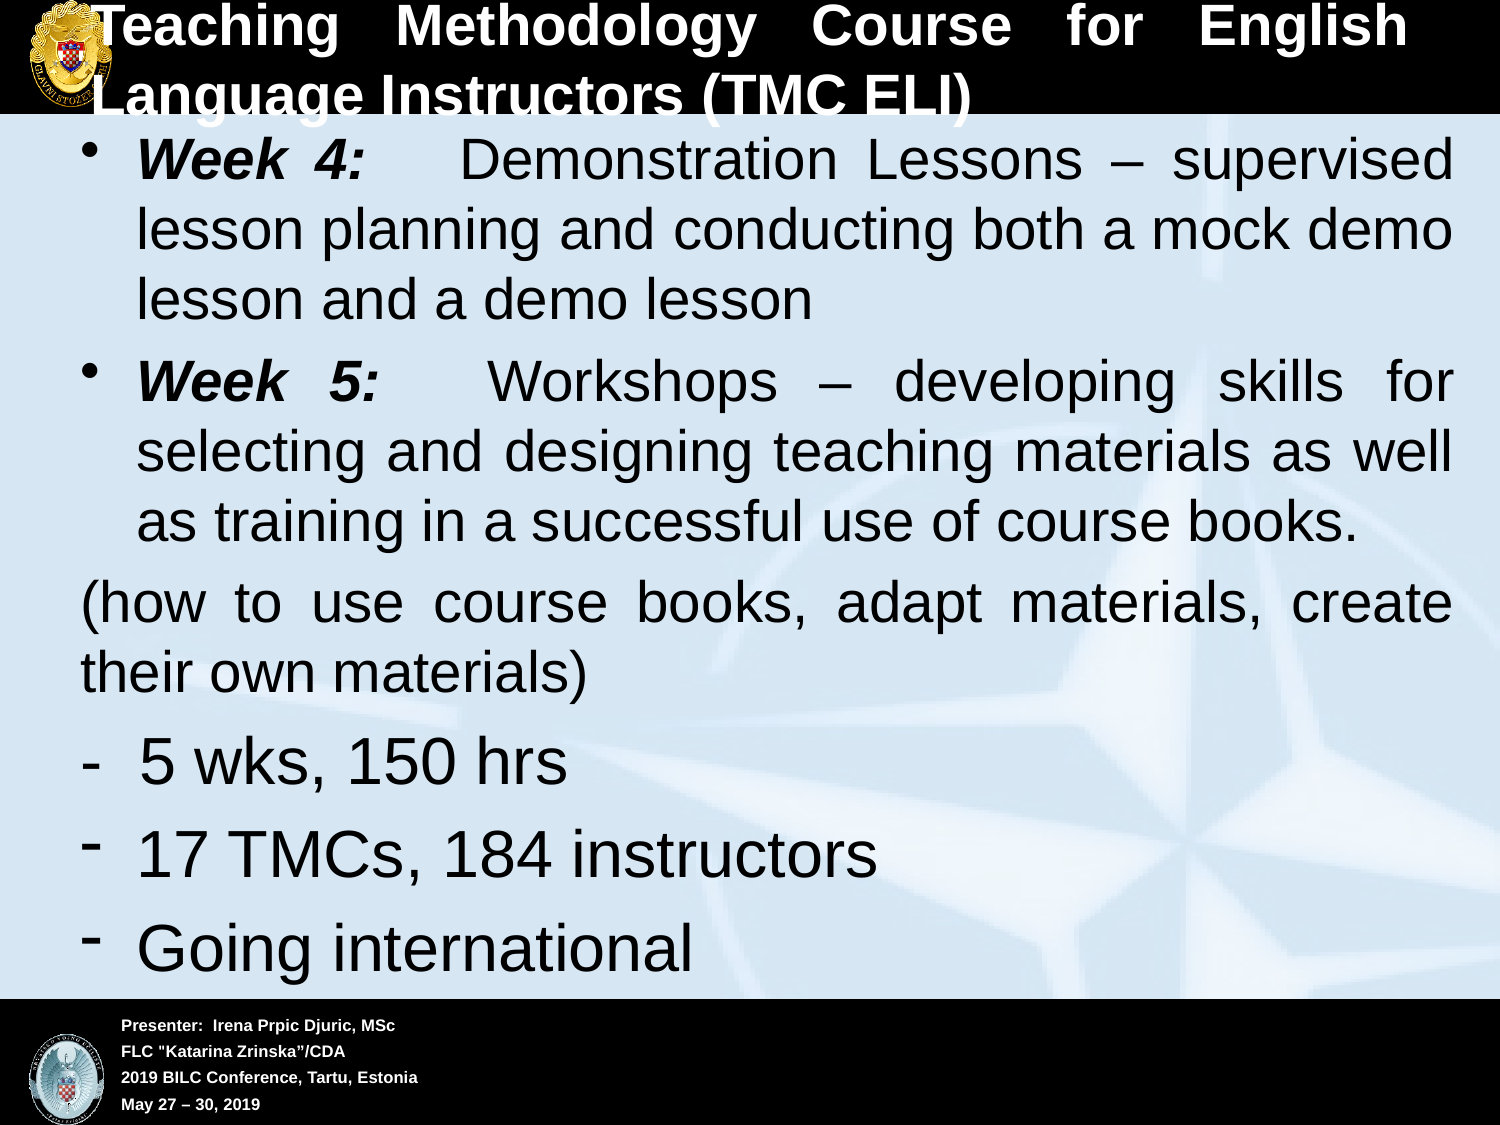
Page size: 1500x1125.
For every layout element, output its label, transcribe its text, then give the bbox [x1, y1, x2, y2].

picture [29, 0, 75, 107]
title Teaching Methodology Course for English Language Instructors (TMC ELI) [75, 0, 1425, 113]
picture [29, 1034, 104, 1125]
picture [0, 114, 1500, 999]
list Week 4: Demonstration Lessons – supervised lesson planning and conducting both a mock demo lesson and a demo lesson Week 5: Workshops – developing skills for selecting and designing teaching materials as well as training in a successful use of course books. (how to use course books, adapt materials, create their own materials) - 5 wks, 150 hrs 17 TMCs, 184 instructors Going international [64, 113, 1471, 988]
